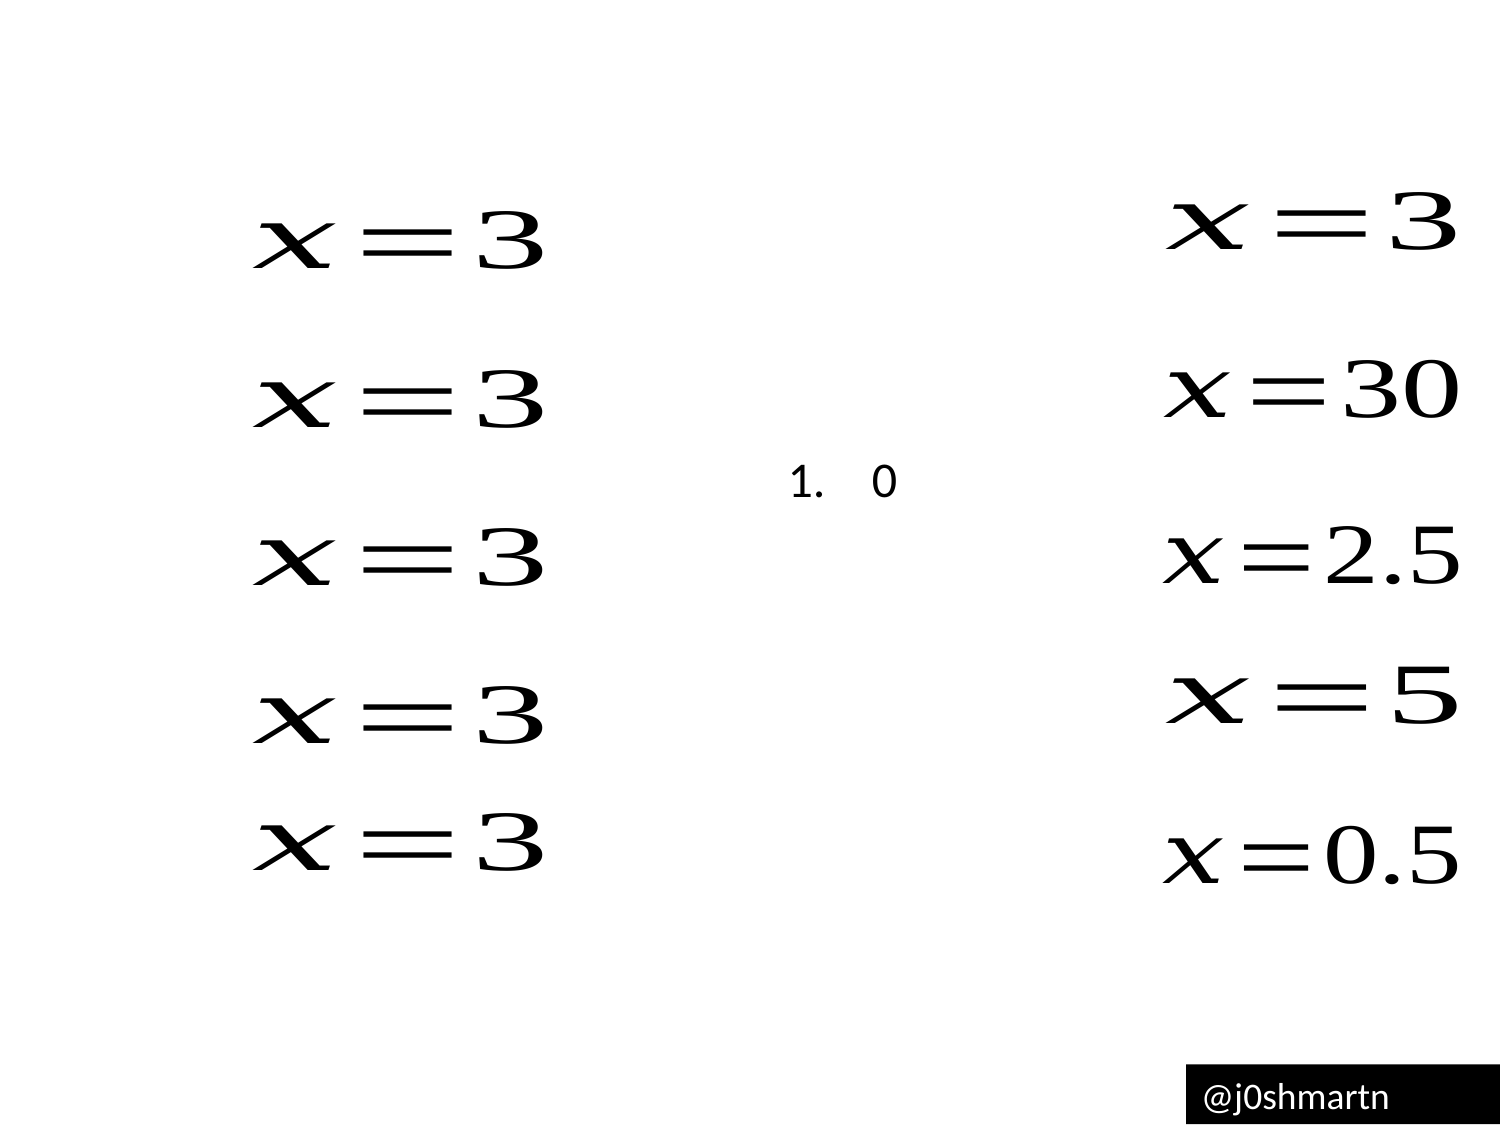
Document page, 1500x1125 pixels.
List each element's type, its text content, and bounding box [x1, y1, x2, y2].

text_box @j0shmartn [1186, 1064, 1500, 1125]
